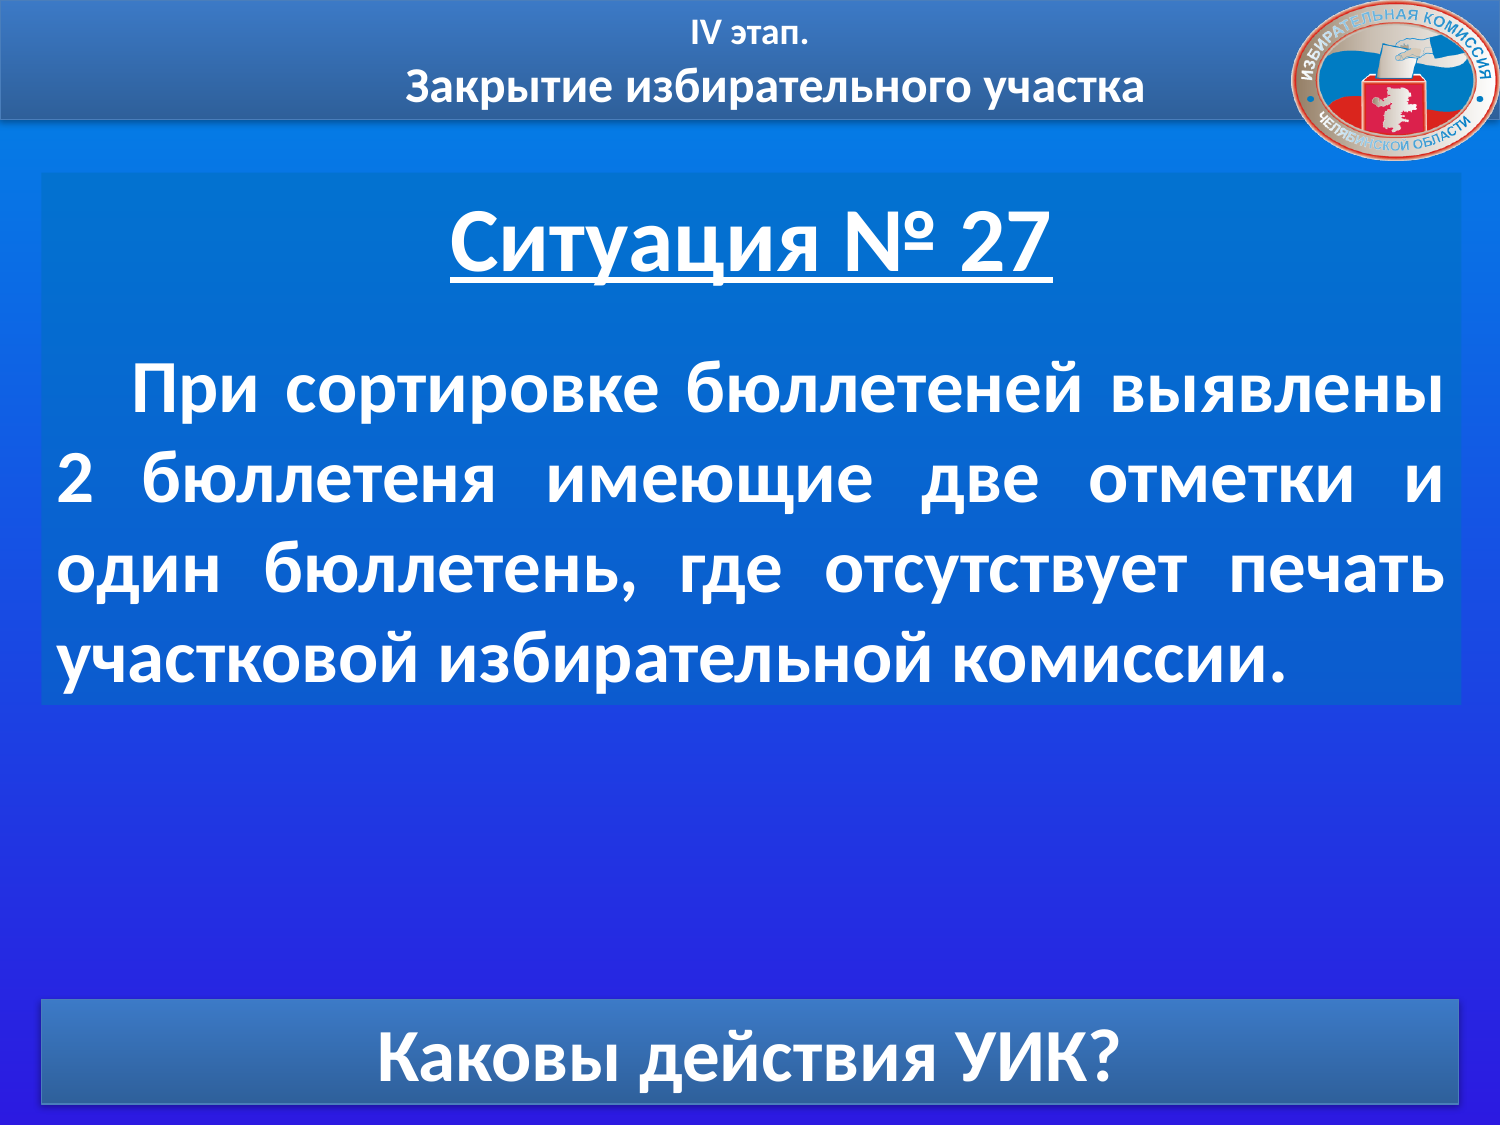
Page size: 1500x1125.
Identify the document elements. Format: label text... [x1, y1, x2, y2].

picture [1290, 0, 1500, 162]
text_box IV этап. Закрытие избирательного участка [0, 0, 1288, 120]
text_box Ситуация № 27 При сортировке бюллетеней выявлены 2 бюллетеня имеющие две отметки и один бюллетень, где отсутствует печать участковой избирательной комиссии. [41, 172, 1462, 705]
text_box Каковы действия УИК? [41, 999, 1459, 1105]
